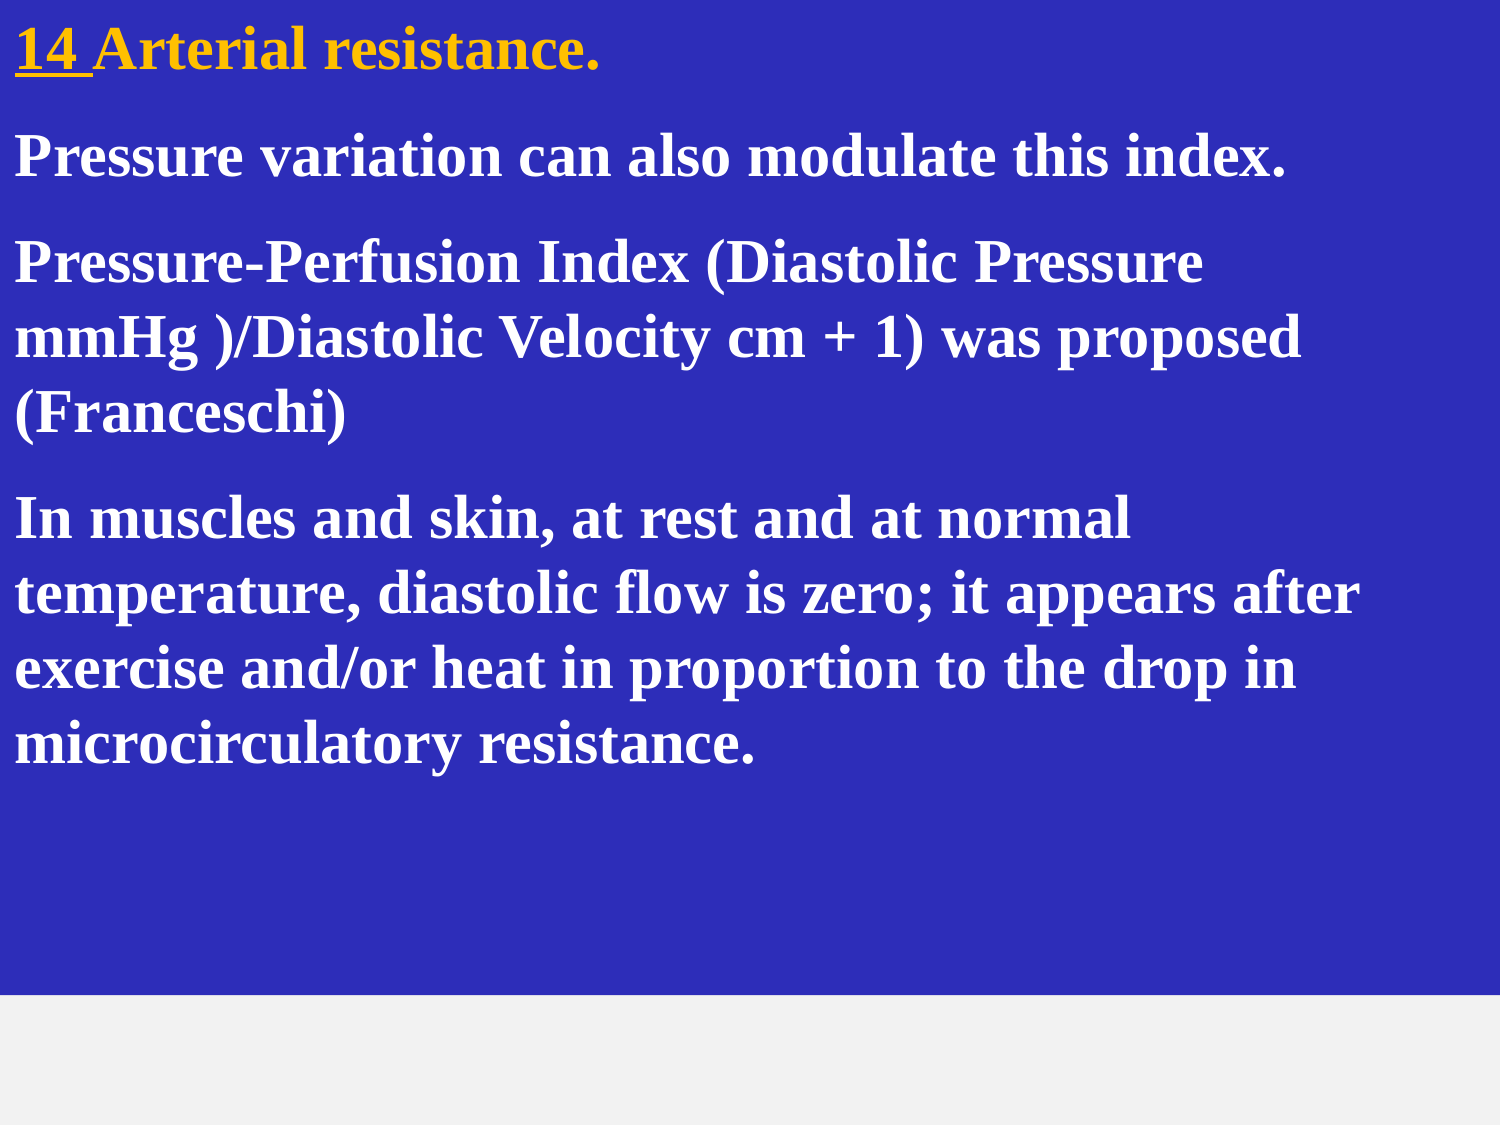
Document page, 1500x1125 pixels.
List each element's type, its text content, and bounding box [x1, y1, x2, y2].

text_box 14 Arterial resistance. Pressure variation can also modulate this index. Pressure-Perfusion Index (Diastolic Pressure mmHg )/Diastolic Velocity cm + 1) was proposed (Franceschi) In muscles and skin, at rest and at normal temperature, diastolic flow is zero; it appears after exercise and/or heat in proportion to the drop in microcirculatory resistance. [0, 0, 1500, 996]
